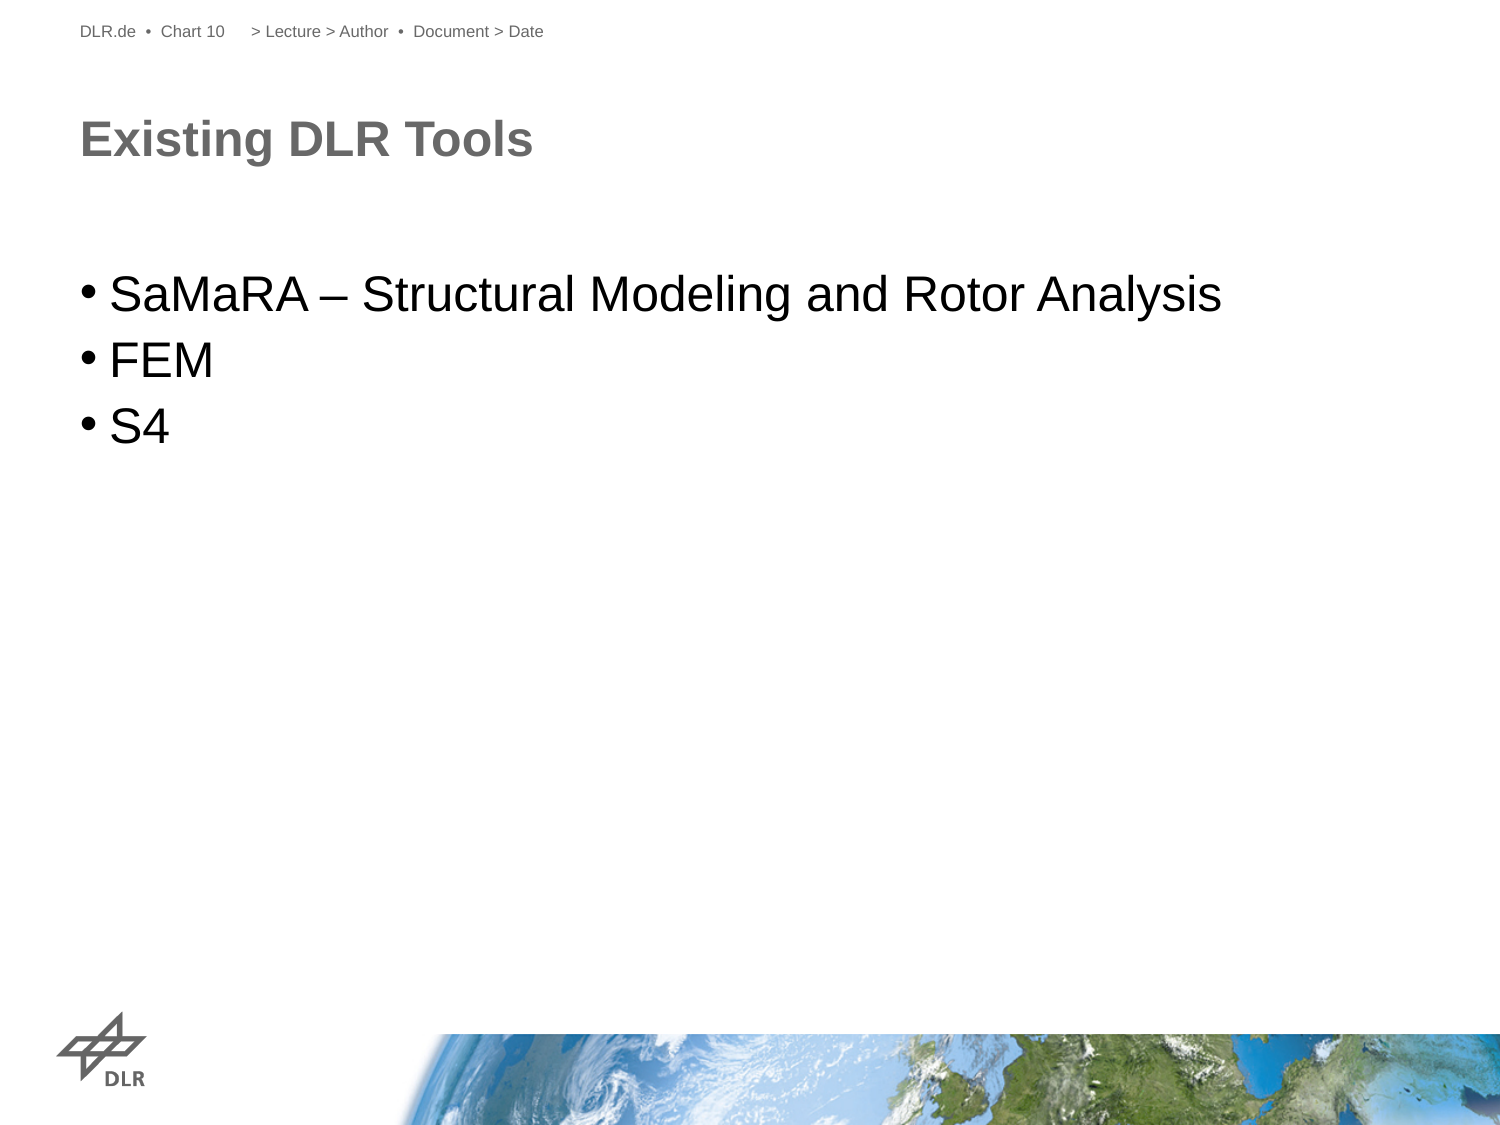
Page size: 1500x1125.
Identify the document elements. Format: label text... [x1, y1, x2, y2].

slide_number DLR.de • Chart 10 [79, 20, 251, 45]
list SaMaRA – Structural Modeling and Rotor Analysis FEM S4 [79, 261, 1421, 973]
title Existing DLR Tools [79, 106, 1421, 228]
picture [0, 1007, 1500, 1125]
footer > Lecture > Author • Document > Date [251, 20, 1421, 45]
